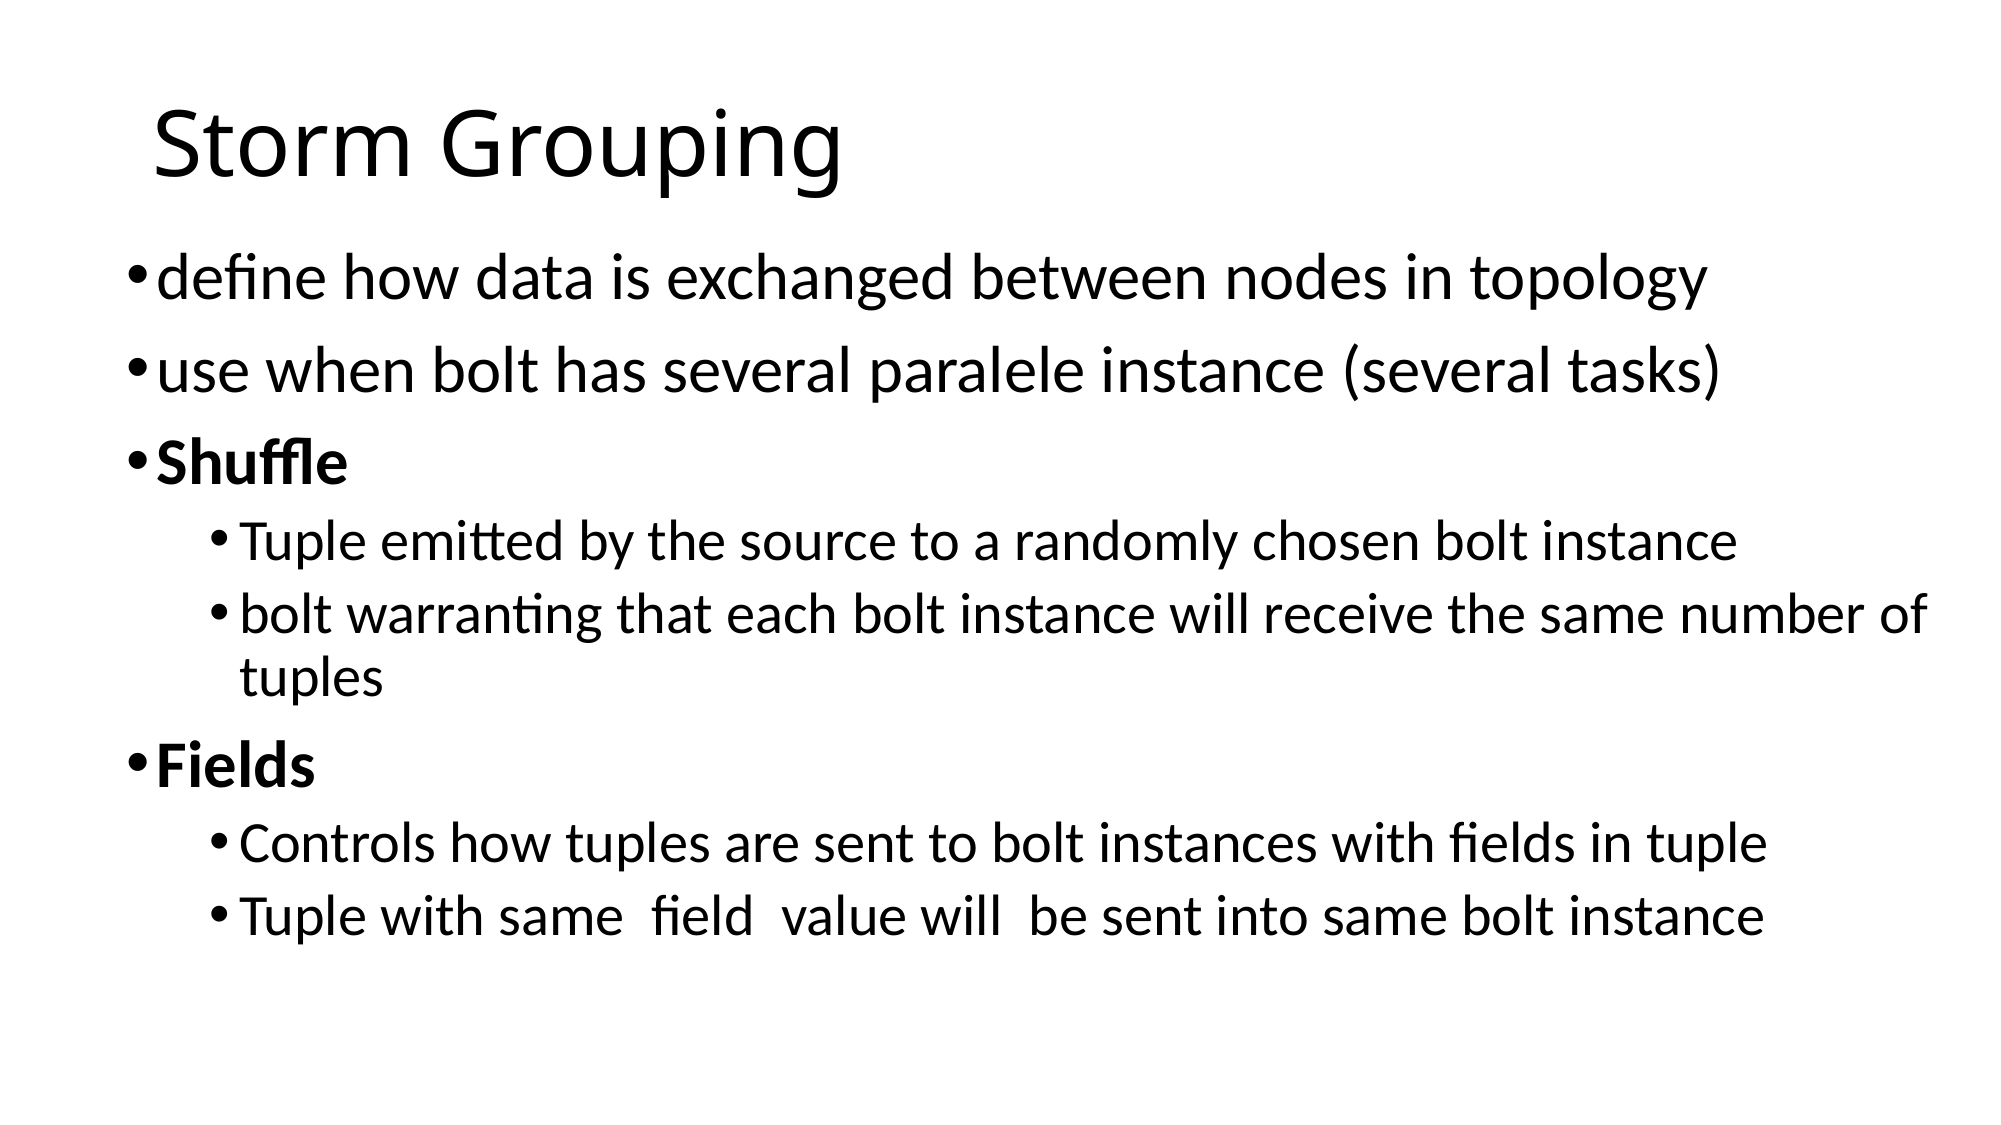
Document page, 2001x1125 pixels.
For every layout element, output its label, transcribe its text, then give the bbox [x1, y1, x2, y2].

list define how data is exchanged between nodes in topology use when bolt has several paralele instance (several tasks) Shuffle Tuple emitted by the source to a randomly chosen bolt instance bolt warranting that each bolt instance will receive the same number of tuples Fields Controls how tuples are sent to bolt instances with fields in tuple Tuple with same field value will be sent into same bolt instance [111, 234, 2000, 1067]
title Storm Grouping [137, 59, 1863, 234]
